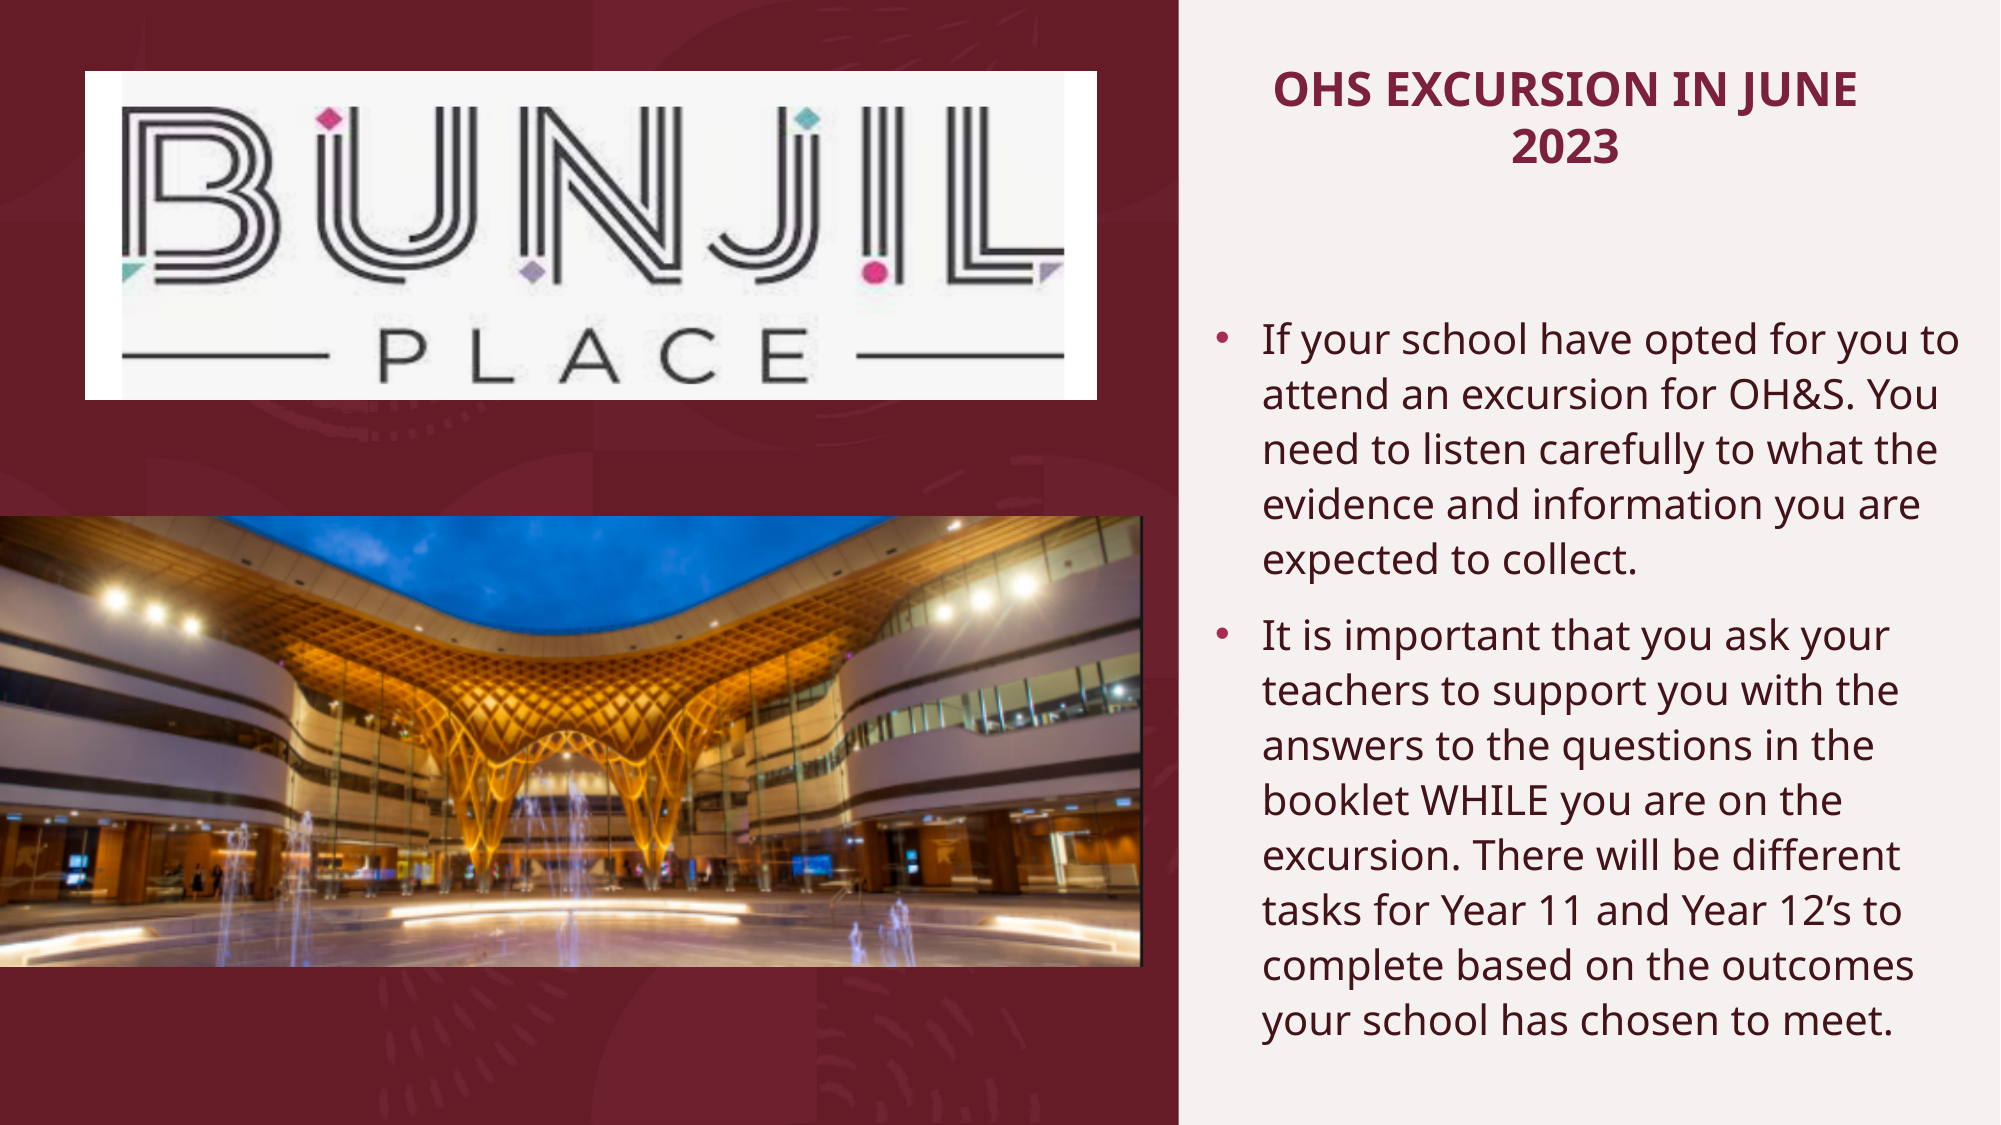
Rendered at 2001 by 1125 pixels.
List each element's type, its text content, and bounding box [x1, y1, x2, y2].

picture [85, 71, 1097, 400]
picture [0, 516, 1144, 967]
list If your school have opted for you to attend an excursion for OH&S. You need to listen carefully to what the evidence and information you are expected to collect. It is important that you ask your teachers to support you with the answers to the questions in the booklet WHILE you are on the excursion. There will be different tasks for Year 11 and Year 12’s to complete based on the outcomes your school has chosen to meet. [1200, 299, 1977, 1098]
title OHS EXCURSION IN JUNE 2023 [1217, 0, 1914, 181]
